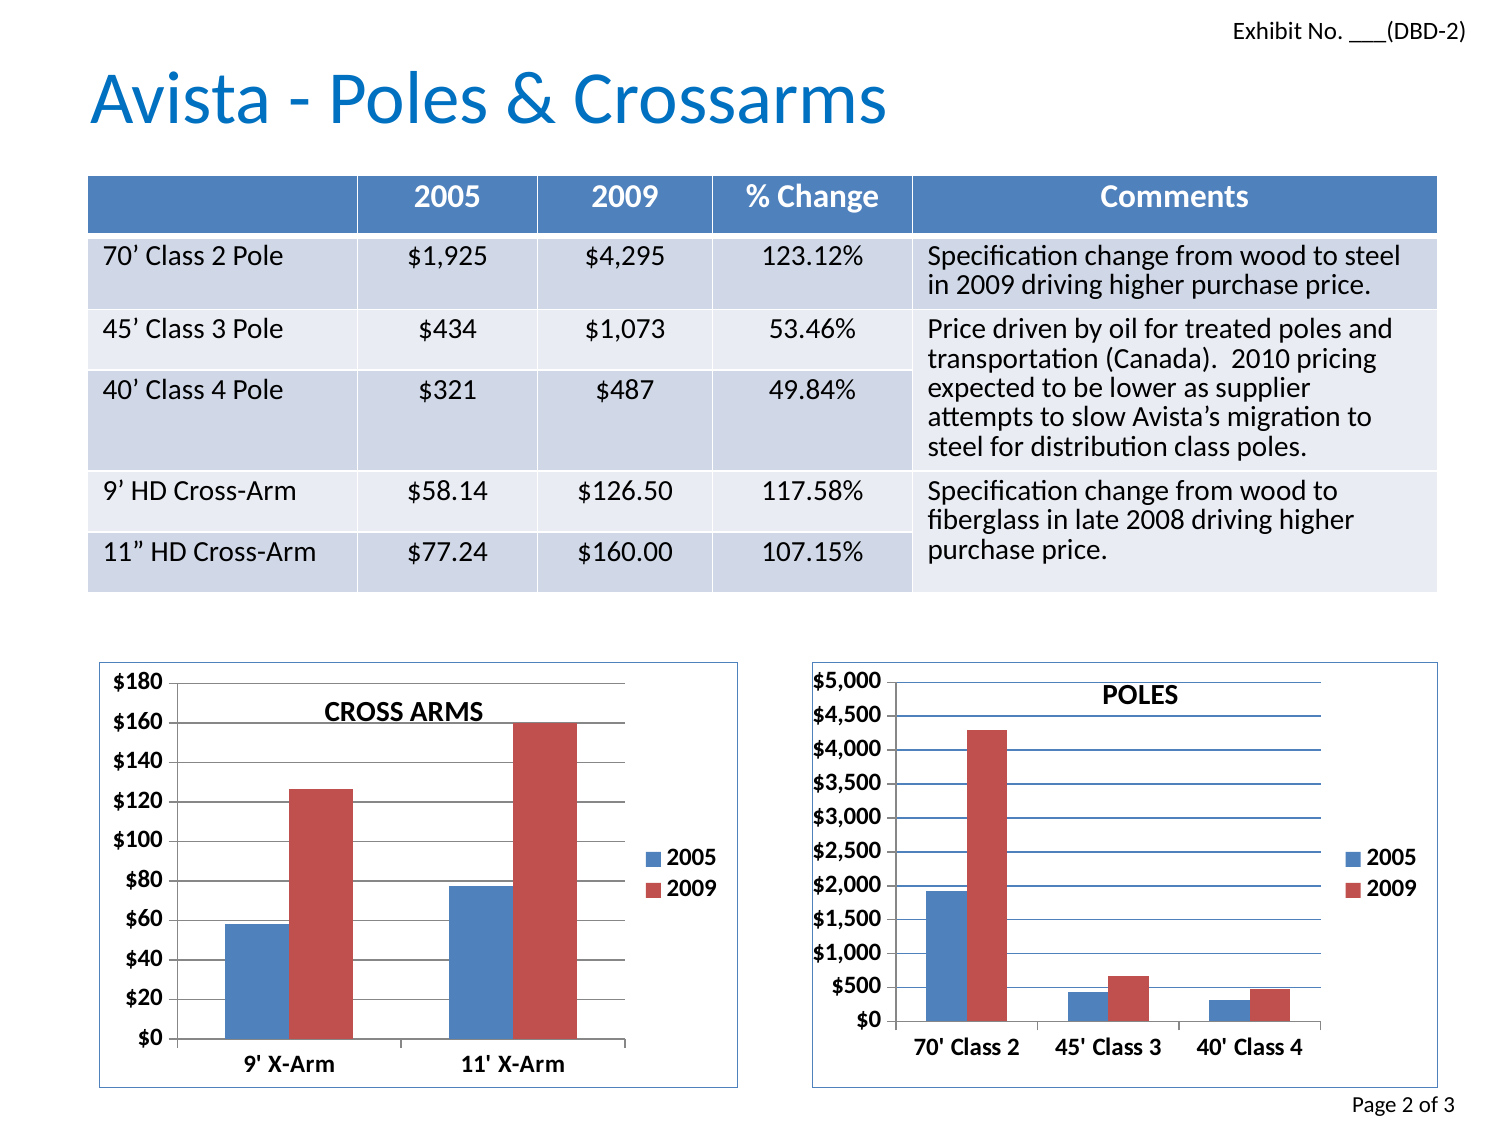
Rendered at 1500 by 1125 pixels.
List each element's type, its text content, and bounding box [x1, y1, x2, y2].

table_cell 40’ Class 4 Pole [88, 371, 357, 470]
text_box Page 2 of 3 [1337, 1082, 1500, 1125]
table_cell 117.58% [713, 472, 912, 531]
table_header Comments [913, 176, 1437, 233]
table_cell $434 [358, 310, 537, 369]
table_cell $487 [538, 371, 712, 470]
table_cell Specification change from wood to fiberglass in late 2008 driving higher purchase price. [913, 472, 1437, 592]
table_cell $126.50 [538, 472, 712, 531]
table_cell 9’ HD Cross-Arm [88, 472, 357, 531]
table_cell $4,295 [538, 239, 712, 309]
chart [812, 662, 1438, 1088]
table_cell 11” HD Cross-Arm [88, 533, 357, 592]
table_cell $77.24 [358, 533, 537, 592]
table_header % Change [713, 176, 912, 233]
table_cell $1,073 [538, 310, 712, 369]
table_cell 49.84% [713, 371, 912, 470]
table_header [88, 176, 357, 233]
table_cell $1,925 [358, 239, 537, 309]
table_cell Price driven by oil for treated poles and transportation (Canada). 2010 pricing expected to be lower as supplier attempts to slow Avista’s migration to steel for distribution class poles. [913, 310, 1437, 470]
table_cell Specification change from wood to steel in 2009 driving higher purchase price. [913, 239, 1437, 309]
title Avista - Poles & Crossarms [74, 0, 1426, 188]
table_header 2009 [538, 176, 712, 233]
table_cell 107.15% [713, 533, 912, 592]
table_cell $321 [358, 371, 537, 470]
text_box Exhibit No. ___(DBD-2) [1198, 0, 1500, 62]
table_cell 45’ Class 3 Pole [88, 310, 357, 369]
table_cell 123.12% [713, 239, 912, 309]
table_cell 70’ Class 2 Pole [88, 239, 357, 309]
table_cell $160.00 [538, 533, 712, 592]
table_header 2005 [358, 176, 537, 233]
table_cell $58.14 [358, 472, 537, 531]
table_cell 53.46% [713, 310, 912, 369]
chart [99, 662, 738, 1088]
